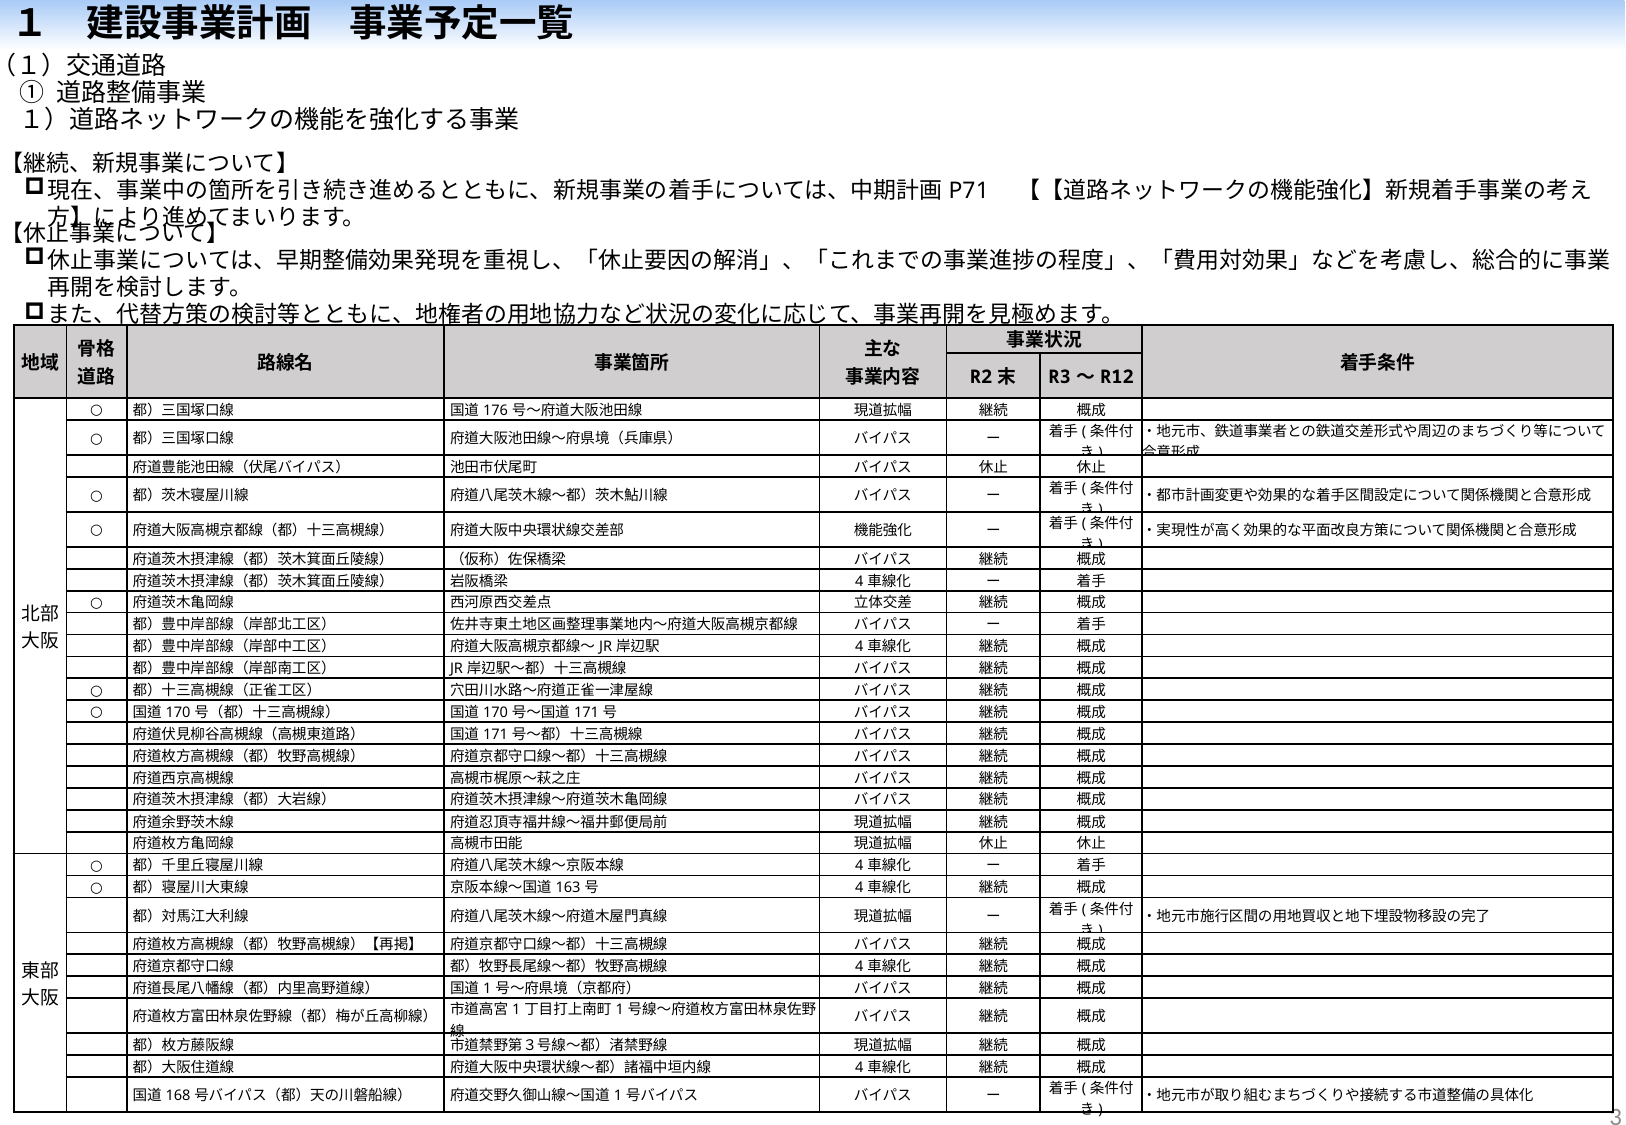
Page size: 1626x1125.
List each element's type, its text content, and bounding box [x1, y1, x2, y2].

table_cell [1143, 833, 1612, 853]
table_header 主な 事業内容 [820, 335, 946, 397]
table_cell 継続 [947, 955, 1039, 975]
table_cell 現道拡幅 [820, 811, 946, 831]
table_cell ○ [67, 592, 126, 612]
table_cell ー [947, 613, 1039, 634]
table_cell ー [947, 570, 1039, 590]
table_cell [1143, 1056, 1612, 1076]
table_cell [1143, 789, 1612, 809]
table_cell ○ [67, 399, 126, 419]
table_cell 概成 [1041, 933, 1141, 953]
table_cell 着手 [1041, 613, 1141, 634]
table_cell 着手(条件付き) [1041, 898, 1141, 932]
table_cell 4車線化 [820, 854, 946, 875]
table_cell バイパス [820, 701, 946, 721]
table_cell ○ [67, 421, 126, 454]
table_cell 継続 [947, 657, 1039, 677]
table_cell R3～R12 [1041, 354, 1141, 397]
table_cell 着手 [1041, 570, 1141, 590]
table_cell 継続 [947, 635, 1039, 656]
text_box ① 道路整備事業 １）道路ネットワークの機能を強化する事業 [13, 73, 1614, 140]
table_cell [1143, 999, 1612, 1032]
table_cell 府道大阪中央環状線交差部 [445, 513, 819, 546]
table_cell 佐井寺東土地区画整理事業地内～府道大阪高槻京都線 [445, 613, 819, 634]
table_cell 継続 [947, 399, 1039, 419]
table_cell [1143, 701, 1612, 721]
table_cell 継続 [947, 701, 1039, 721]
table_cell 継続 [947, 548, 1039, 568]
table_cell [67, 657, 126, 677]
table_cell 都）枚方藤阪線 [128, 1034, 443, 1054]
table_cell [1143, 811, 1612, 831]
table_cell 概成 [1041, 977, 1141, 997]
table_cell バイパス [820, 1078, 946, 1111]
table_cell 府道八尾茨木線～京阪本線 [445, 854, 819, 875]
table_cell 国道171号～都）十三高槻線 [445, 723, 819, 743]
table_cell R2末 [947, 354, 1039, 397]
table_cell [67, 999, 126, 1032]
table_cell 概成 [1041, 723, 1141, 743]
table_cell ー [947, 478, 1039, 511]
table_cell 着手(条件付き) [1041, 1078, 1141, 1111]
table_cell バイパス [820, 613, 946, 634]
table_cell 継続 [947, 745, 1039, 765]
table_cell 都）豊中岸部線（岸部中工区） [128, 635, 443, 656]
table_cell 府道枚方高槻線（都）牧野高槻線）【再掲】 [128, 933, 443, 953]
table_cell [1143, 679, 1612, 699]
table_cell 概成 [1041, 657, 1141, 677]
table_cell 継続 [947, 1056, 1039, 1076]
table_cell [67, 1078, 126, 1111]
table_cell 継続 [947, 723, 1039, 743]
table_cell 着手(条件付き) [1041, 513, 1141, 546]
table_cell 4車線化 [820, 876, 946, 897]
table_cell 概成 [1041, 548, 1141, 568]
table_cell ー [947, 898, 1039, 932]
table_cell 池田市伏尾町 [445, 456, 819, 476]
table_cell バイパス [820, 456, 946, 476]
table_cell 府道交野久御山線～国道1号バイパス [445, 1078, 819, 1111]
table_cell 現道拡幅 [820, 833, 946, 853]
table_cell ー [947, 421, 1039, 454]
table_cell 高槻市田能 [445, 833, 819, 853]
table_cell 概成 [1041, 789, 1141, 809]
table_cell 概成 [1041, 679, 1141, 699]
table_cell 府道西京高槻線 [128, 767, 443, 787]
table_cell 都）三国塚口線 [128, 421, 443, 454]
table_cell [67, 767, 126, 787]
table_cell 都）豊中岸部線（岸部北工区） [128, 613, 443, 634]
table_cell 府道京都守口線 [128, 955, 443, 975]
table_cell ○ [67, 701, 126, 721]
slide_number 2 [1271, 1085, 1625, 1125]
table_cell 国道168号バイパス（都）天の川磐船線） [128, 1078, 443, 1111]
text_box 【継続、新規事業について】 現在、事業中の箇所を引き続き進めるとともに、新規事業の着手については、中期計画P71 【【道路ネットワークの機能強化】新規着手事業の考え方】により進めてまいります。 [0, 141, 1625, 211]
table_cell [1143, 592, 1612, 612]
table_cell バイパス [820, 421, 946, 454]
table_cell ○ [67, 478, 126, 511]
table_cell 岩阪橋梁 [445, 570, 819, 590]
table_cell 概成 [1041, 811, 1141, 831]
table_cell [1143, 854, 1612, 875]
table_cell 休止 [947, 833, 1039, 853]
table_cell 府道枚方亀岡線 [128, 833, 443, 853]
table_cell [67, 789, 126, 809]
table_cell 概成 [1041, 635, 1141, 656]
table_cell [1143, 933, 1612, 953]
table_cell 府道余野茨木線 [128, 811, 443, 831]
table_cell 都）牧野長尾線～都）牧野高槻線 [445, 955, 819, 975]
table_cell 府道長尾八幡線（都）内里高野道線） [128, 977, 443, 997]
table_cell [1143, 1034, 1612, 1054]
table_cell [1143, 955, 1612, 975]
table_cell 都）三国塚口線 [128, 399, 443, 419]
table_cell バイパス [820, 745, 946, 765]
table_cell 国道1号～府県境（京都府） [445, 977, 819, 997]
table_cell 機能強化 [820, 513, 946, 546]
table_cell 府道枚方高槻線（都）牧野高槻線） [128, 745, 443, 765]
table_cell 都）豊中岸部線（岸部南工区） [128, 657, 443, 677]
table_cell [67, 548, 126, 568]
table_cell 4車線化 [820, 570, 946, 590]
table_cell ・地元市、鉄道事業者との鉄道交差形式や周辺のまちづくり等について合意形成 [1143, 421, 1612, 454]
table_cell [1143, 723, 1612, 743]
table_cell ○ [67, 679, 126, 699]
table_cell 市道禁野第３号線～都）渚禁野線 [445, 1034, 819, 1054]
table_cell 休止 [1041, 456, 1141, 476]
table_cell ー [947, 854, 1039, 875]
table_cell 概成 [1041, 999, 1141, 1032]
table_cell 継続 [947, 789, 1039, 809]
table_cell 高槻市梶原～萩之庄 [445, 767, 819, 787]
table_cell 西河原西交差点 [445, 592, 819, 612]
table_cell バイパス [820, 548, 946, 568]
table_cell 現道拡幅 [820, 898, 946, 932]
table_cell 概成 [1041, 592, 1141, 612]
table_cell 着手(条件付き) [1041, 421, 1141, 454]
table_cell 継続 [947, 767, 1039, 787]
table_cell 府道豊能池田線（伏尾バイパス） [128, 456, 443, 476]
table_cell ・都市計画変更や効果的な着手区間設定について関係機関と合意形成 [1143, 478, 1612, 511]
table_cell 府道枚方富田林泉佐野線（都）梅が丘高柳線） [128, 999, 443, 1032]
table_cell 北部大阪 [15, 399, 66, 853]
table_header 路線名 [128, 335, 443, 397]
table_cell 休止 [947, 456, 1039, 476]
table_cell 概成 [1041, 1034, 1141, 1054]
table_cell 府道大阪高槻京都線～JR岸辺駅 [445, 635, 819, 656]
table_cell [1143, 767, 1612, 787]
table_cell 概成 [1041, 876, 1141, 897]
table_cell 都）千里丘寝屋川線 [128, 854, 443, 875]
table_cell 府道大阪池田線～府県境（兵庫県） [445, 421, 819, 454]
table_cell [67, 570, 126, 590]
table_cell 概成 [1041, 955, 1141, 975]
table_cell ・地元市が取り組むまちづくりや接続する市道整備の具体化 [1143, 1078, 1612, 1111]
table_cell 都）対馬江大利線 [128, 898, 443, 932]
table_cell 府道茨木摂津線（都）茨木箕面丘陵線） [128, 570, 443, 590]
table_cell ー [947, 1078, 1039, 1111]
table_cell 継続 [947, 999, 1039, 1032]
table_cell 府道茨木摂津線（都）大岩線） [128, 789, 443, 809]
table_cell 府道大阪中央環状線～都）諸福中垣内線 [445, 1056, 819, 1076]
table_cell 継続 [947, 933, 1039, 953]
table_cell 4車線化 [820, 1056, 946, 1076]
table_cell 府道忍頂寺福井線～福井郵便局前 [445, 811, 819, 831]
table_cell 府道茨木摂津線（都）茨木箕面丘陵線） [128, 548, 443, 568]
table_cell 都）寝屋川大東線 [128, 876, 443, 897]
table_cell 府道茨木亀岡線 [128, 592, 443, 612]
table_cell 府道八尾茨木線～都）茨木鮎川線 [445, 478, 819, 511]
table_cell 国道176号～府道大阪池田線 [445, 399, 819, 419]
table_cell ・実現性が高く効果的な平面改良方策について関係機関と合意形成 [1143, 513, 1612, 546]
text_box １ 建設事業計画 事業予定一覧 [0, 0, 1625, 50]
table_cell [67, 745, 126, 765]
table_cell ・地元市施行区間の用地買収と地下埋設物移設の完了 [1143, 898, 1612, 932]
table_cell （仮称）佐保橋梁 [445, 548, 819, 568]
table_cell バイパス [820, 933, 946, 953]
table_cell 都）大阪住道線 [128, 1056, 443, 1076]
table_cell [1143, 548, 1612, 568]
table_cell JR岸辺駅～都）十三高槻線 [445, 657, 819, 677]
table_cell バイパス [820, 679, 946, 699]
table_cell バイパス [820, 999, 946, 1032]
table_header 事業箇所 [445, 335, 819, 397]
table_cell [1143, 613, 1612, 634]
table_cell 継続 [947, 1034, 1039, 1054]
table_cell 4車線化 [820, 955, 946, 975]
table_cell [67, 635, 126, 656]
table_cell 府道八尾茨木線～府道木屋門真線 [445, 898, 819, 932]
table_cell [67, 723, 126, 743]
table_cell 着手 [1041, 854, 1141, 875]
table_cell [1143, 977, 1612, 997]
table_cell 休止 [1041, 833, 1141, 853]
table_cell ○ [67, 876, 126, 897]
text_box （１）交通道路 [0, 43, 321, 86]
table_cell [1143, 876, 1612, 897]
table_cell [67, 456, 126, 476]
table_cell 継続 [947, 876, 1039, 897]
table_header 着手条件 [1143, 335, 1612, 397]
table_cell 概成 [1041, 1056, 1141, 1076]
table_cell 府道京都守口線～都）十三高槻線 [445, 933, 819, 953]
table_cell [1143, 456, 1612, 476]
table_cell [67, 1056, 126, 1076]
table_cell [1143, 657, 1612, 677]
table_cell [67, 933, 126, 953]
table_cell ○ [67, 854, 126, 875]
table_cell [67, 1034, 126, 1054]
table_cell バイパス [820, 767, 946, 787]
table_header 骨格 道路 [67, 335, 126, 397]
table_cell 府道大阪高槻京都線（都）十三高槻線） [128, 513, 443, 546]
table_cell 府道伏見柳谷高槻線（高槻東道路） [128, 723, 443, 743]
table_cell 立体交差 [820, 592, 946, 612]
table_cell [1143, 745, 1612, 765]
table_cell バイパス [820, 789, 946, 809]
table_cell 都）茨木寝屋川線 [128, 478, 443, 511]
table_cell 市道高宮1丁目打上南町1号線～府道枚方富田林泉佐野線 [445, 999, 819, 1032]
table_cell [67, 833, 126, 853]
table_cell [67, 977, 126, 997]
table_cell 国道170号～国道171号 [445, 701, 819, 721]
table_cell ー [947, 513, 1039, 546]
table_cell 概成 [1041, 767, 1141, 787]
text_box 【休止事業について】 休止事業については、早期整備効果発現を重視し、「休止要因の解消」、「これまでの事業進捗の程度」、「費用対効果」などを考慮し、総合的に事業再開を検討します。 また、代替方策の検討等とともに、地権者の用地協力など状況の変化に応じて、事業再開を見極めます。 [0, 211, 1625, 335]
table_cell 現道拡幅 [820, 1034, 946, 1054]
table_cell バイパス [820, 657, 946, 677]
table_cell [67, 613, 126, 634]
table_cell バイパス [820, 977, 946, 997]
table_cell [67, 898, 126, 932]
table_cell 概成 [1041, 745, 1141, 765]
table_cell 都）十三高槻線（正雀工区） [128, 679, 443, 699]
table_cell [67, 811, 126, 831]
table_cell [1143, 399, 1612, 419]
table_cell ○ [67, 513, 126, 546]
table_cell 4車線化 [820, 635, 946, 656]
table_cell 概成 [1041, 701, 1141, 721]
table_cell 継続 [947, 811, 1039, 831]
table_cell バイパス [820, 723, 946, 743]
table_cell バイパス [820, 478, 946, 511]
table_cell 国道170号（都）十三高槻線） [128, 701, 443, 721]
table_cell 現道拡幅 [820, 399, 946, 419]
table_cell 着手(条件付き) [1041, 478, 1141, 511]
table_cell 穴田川水路～府道正雀一津屋線 [445, 679, 819, 699]
table_cell 継続 [947, 592, 1039, 612]
table_cell [67, 955, 126, 975]
table_cell 継続 [947, 977, 1039, 997]
table_header 地域 [15, 335, 66, 397]
table_header 事業状況 [947, 335, 1141, 352]
table_cell 府道茨木摂津線～府道茨木亀岡線 [445, 789, 819, 809]
table_cell 概成 [1041, 399, 1141, 419]
table_cell 京阪本線～国道163号 [445, 876, 819, 897]
table_cell [1143, 570, 1612, 590]
table_cell 継続 [947, 679, 1039, 699]
table_cell [1143, 635, 1612, 656]
table_cell 東部大阪 [15, 854, 66, 1111]
table_cell 府道京都守口線～都）十三高槻線 [445, 745, 819, 765]
